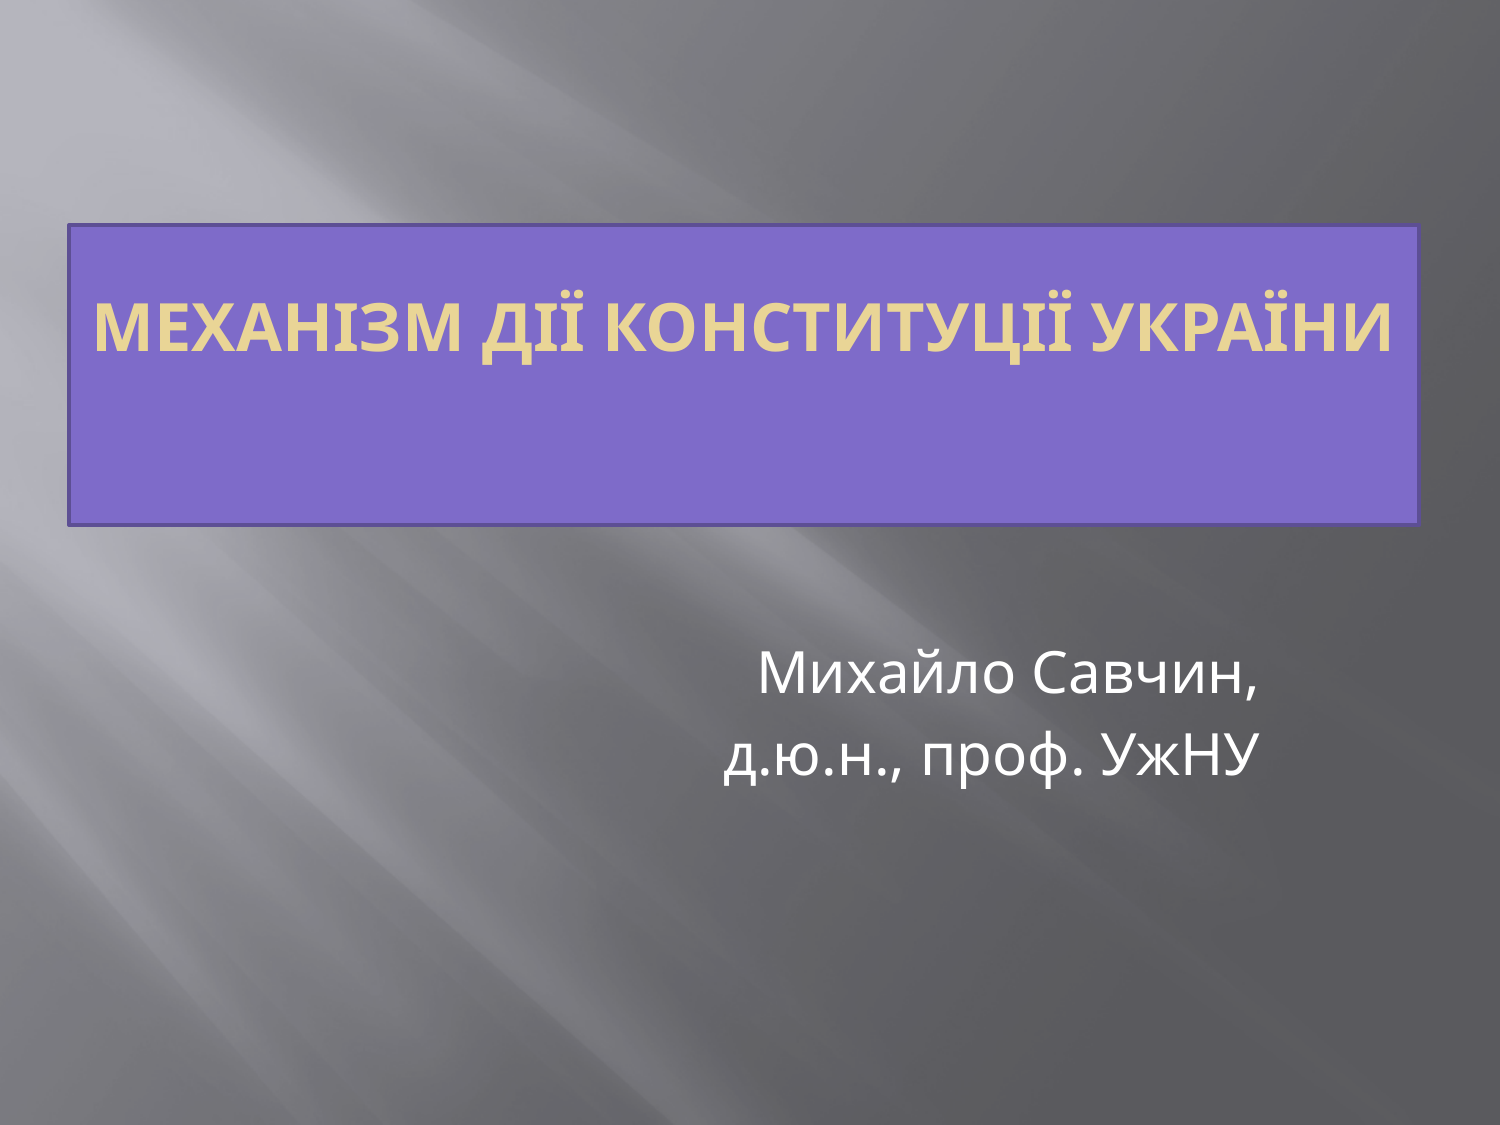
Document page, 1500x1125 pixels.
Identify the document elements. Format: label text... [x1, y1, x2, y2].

title Механізм дії Конституції України [67, 223, 1421, 527]
subtitle Михайло Савчин, д.ю.н., проф. УжНУ [225, 546, 1275, 834]
